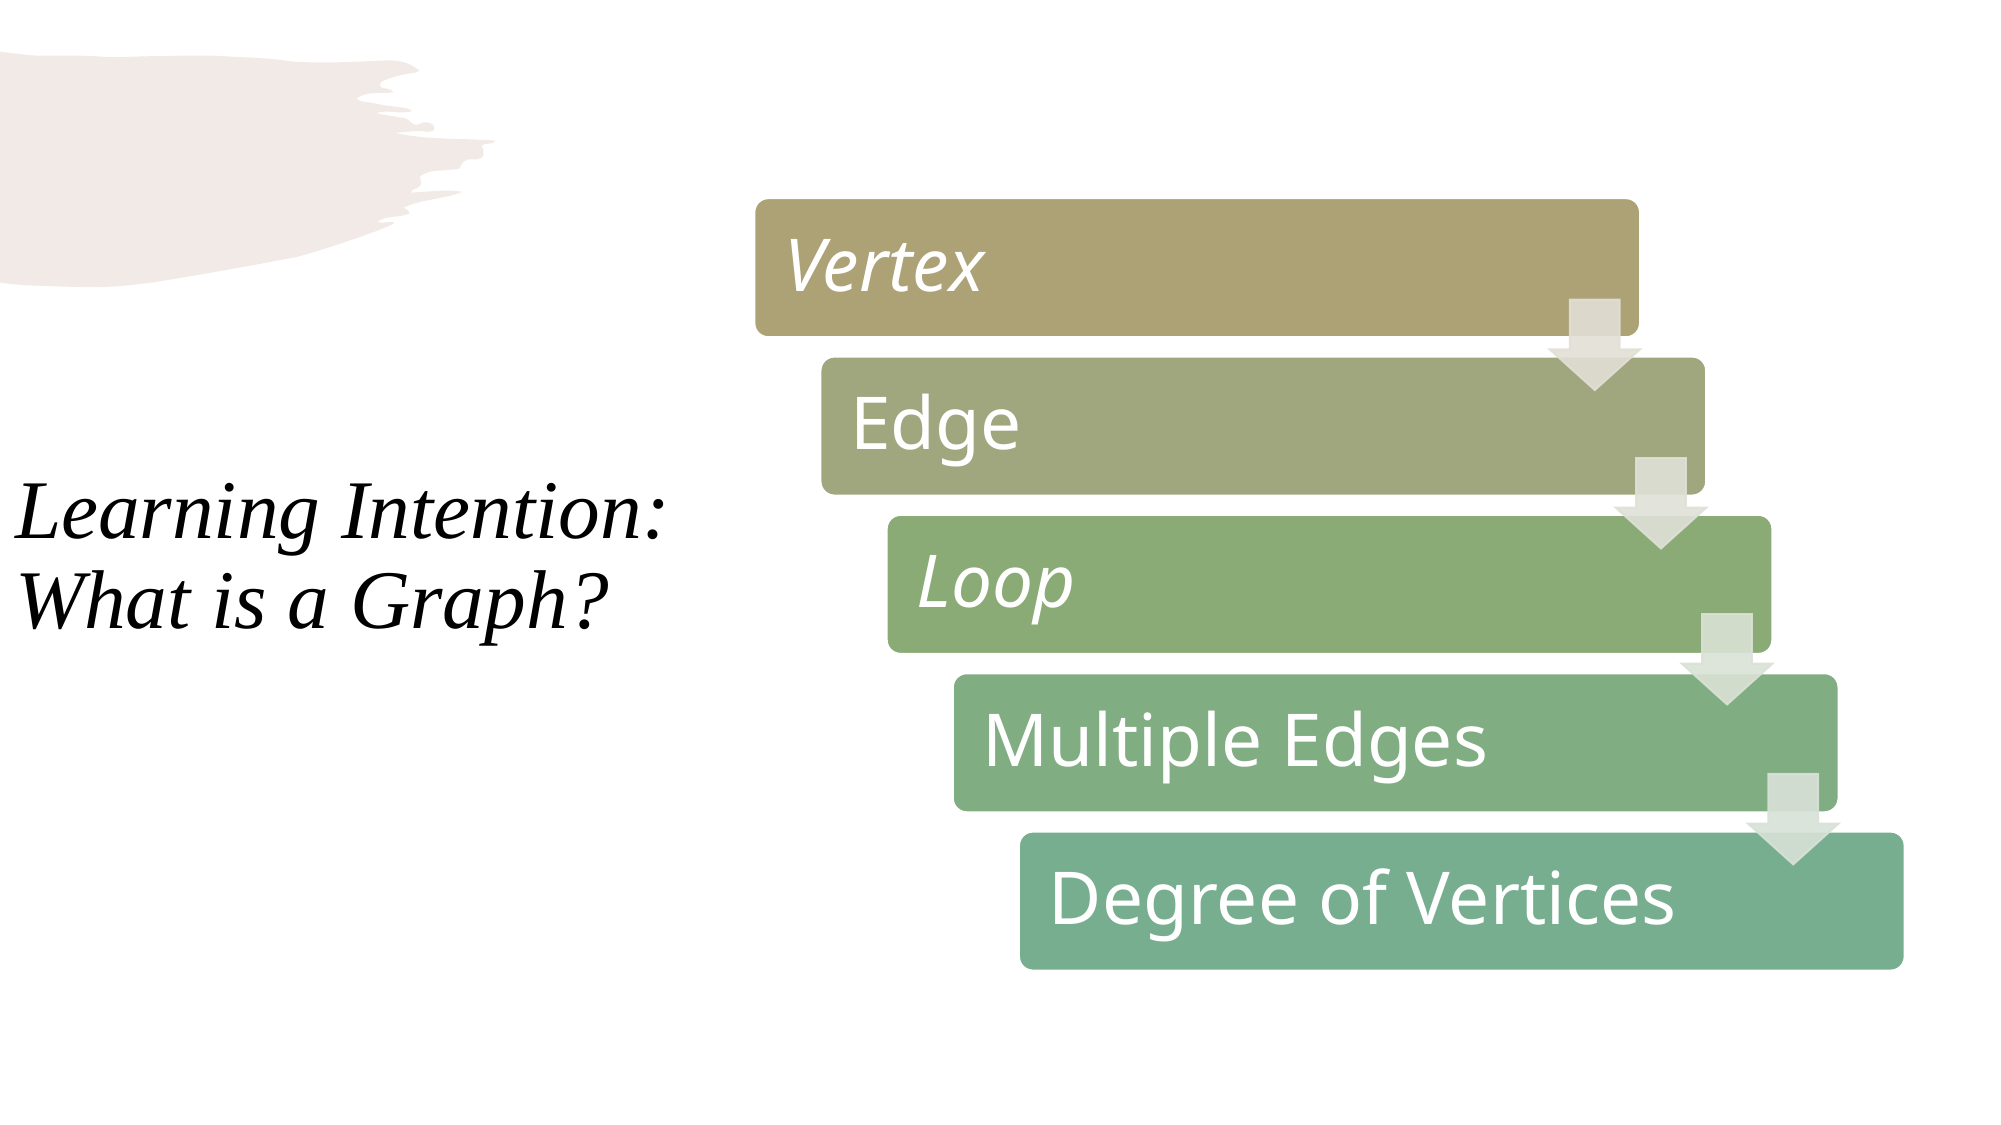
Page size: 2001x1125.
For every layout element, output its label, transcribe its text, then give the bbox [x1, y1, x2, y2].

title Learning Intention: What is a Graph? [0, 170, 730, 943]
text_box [754, 198, 1905, 971]
